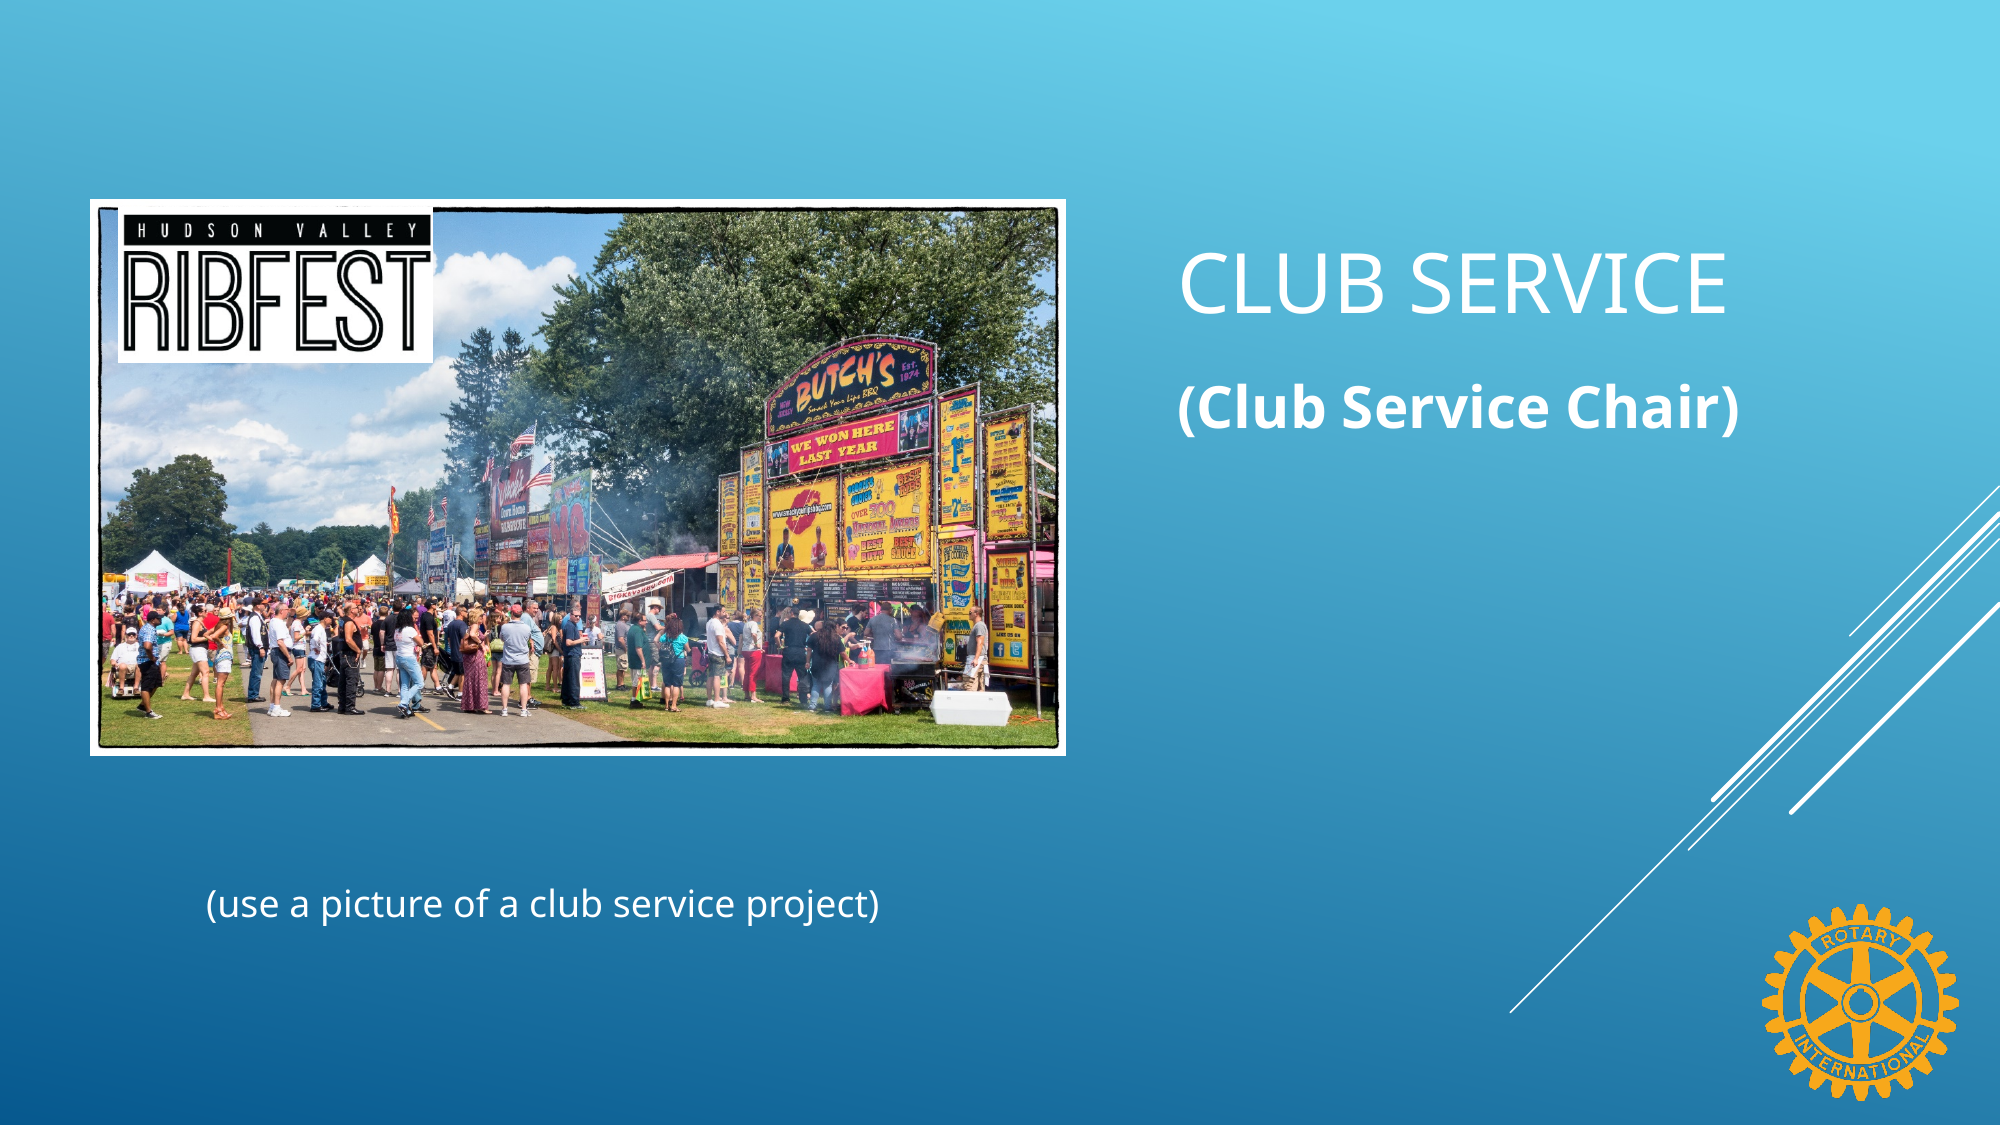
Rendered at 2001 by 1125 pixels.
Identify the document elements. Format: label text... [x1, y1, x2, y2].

title CLUB SERVICE [1162, 112, 1763, 338]
picture [1761, 903, 1960, 1101]
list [90, 199, 1066, 756]
list (Club Service Chair) [1162, 362, 1763, 706]
text_box (use a picture of a club service project) [191, 872, 956, 933]
picture [118, 206, 433, 363]
